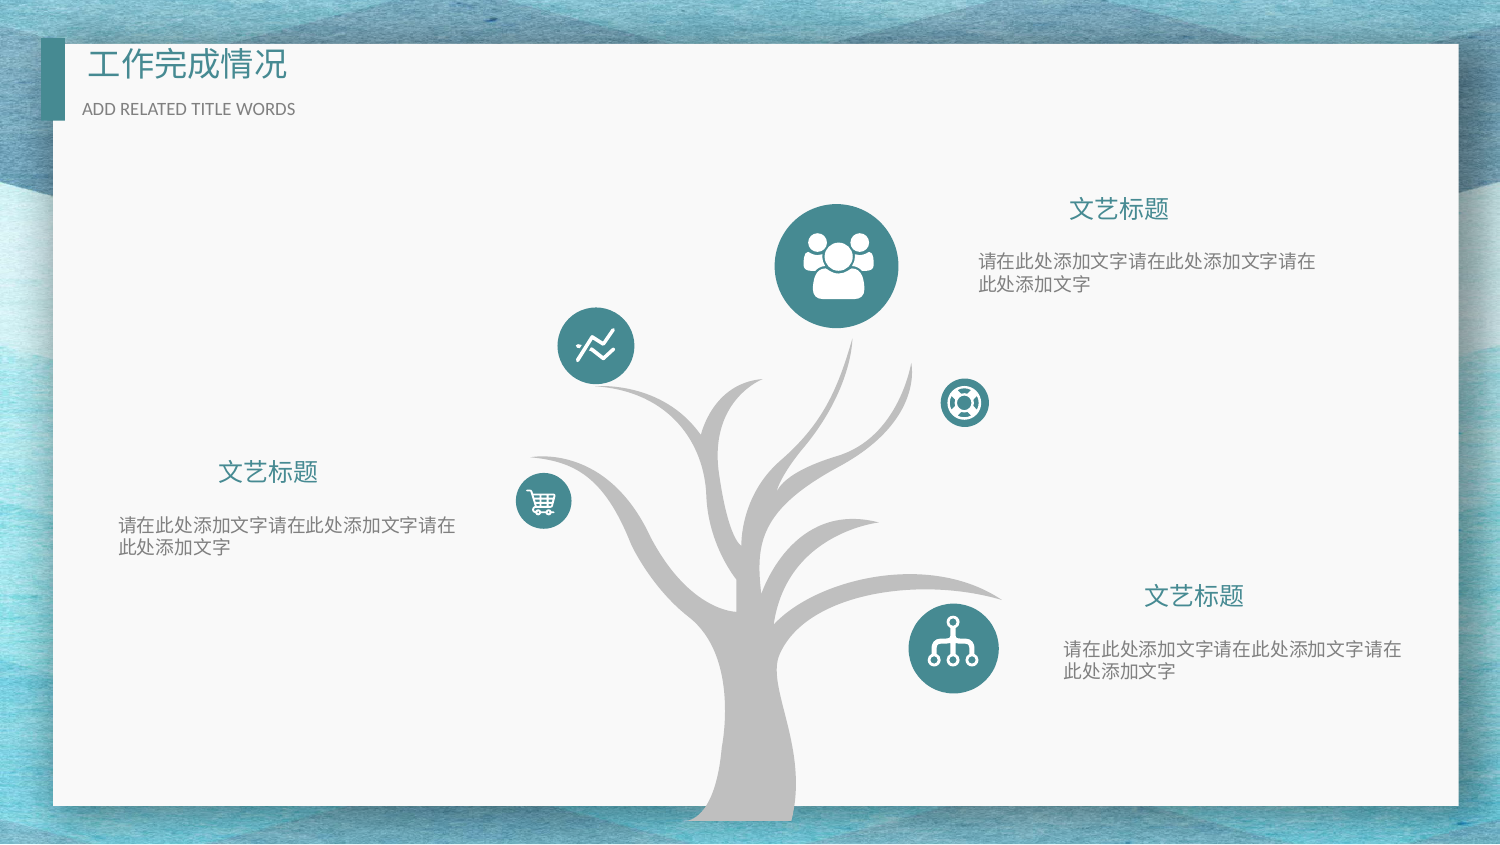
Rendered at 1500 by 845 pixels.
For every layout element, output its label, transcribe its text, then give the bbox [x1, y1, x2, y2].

text_box [515, 472, 572, 529]
text_box [526, 489, 556, 516]
text_box [927, 615, 979, 667]
text_box ADD RELATED TITLE WORDS [70, 91, 406, 125]
text_box [576, 328, 616, 363]
text_box [557, 307, 635, 385]
text_box [908, 603, 999, 694]
text_box [530, 338, 1002, 822]
text_box 文艺标题 [207, 451, 400, 493]
text_box 工作完成情况 [76, 38, 378, 90]
picture [0, 0, 1500, 844]
text_box 请在此处添加文字请在此处添加文字请在此处添加文字 [966, 244, 1342, 301]
text_box [803, 233, 874, 300]
text_box 请在此处添加文字请在此处添加文字请在此处添加文字 [106, 507, 482, 564]
text_box 文艺标题 [1058, 187, 1251, 229]
text_box [947, 385, 982, 420]
text_box 请在此处添加文字请在此处添加文字请在此处添加文字 [1052, 632, 1428, 689]
text_box [940, 378, 989, 427]
text_box 文艺标题 [1133, 575, 1327, 617]
text_box [774, 204, 899, 329]
